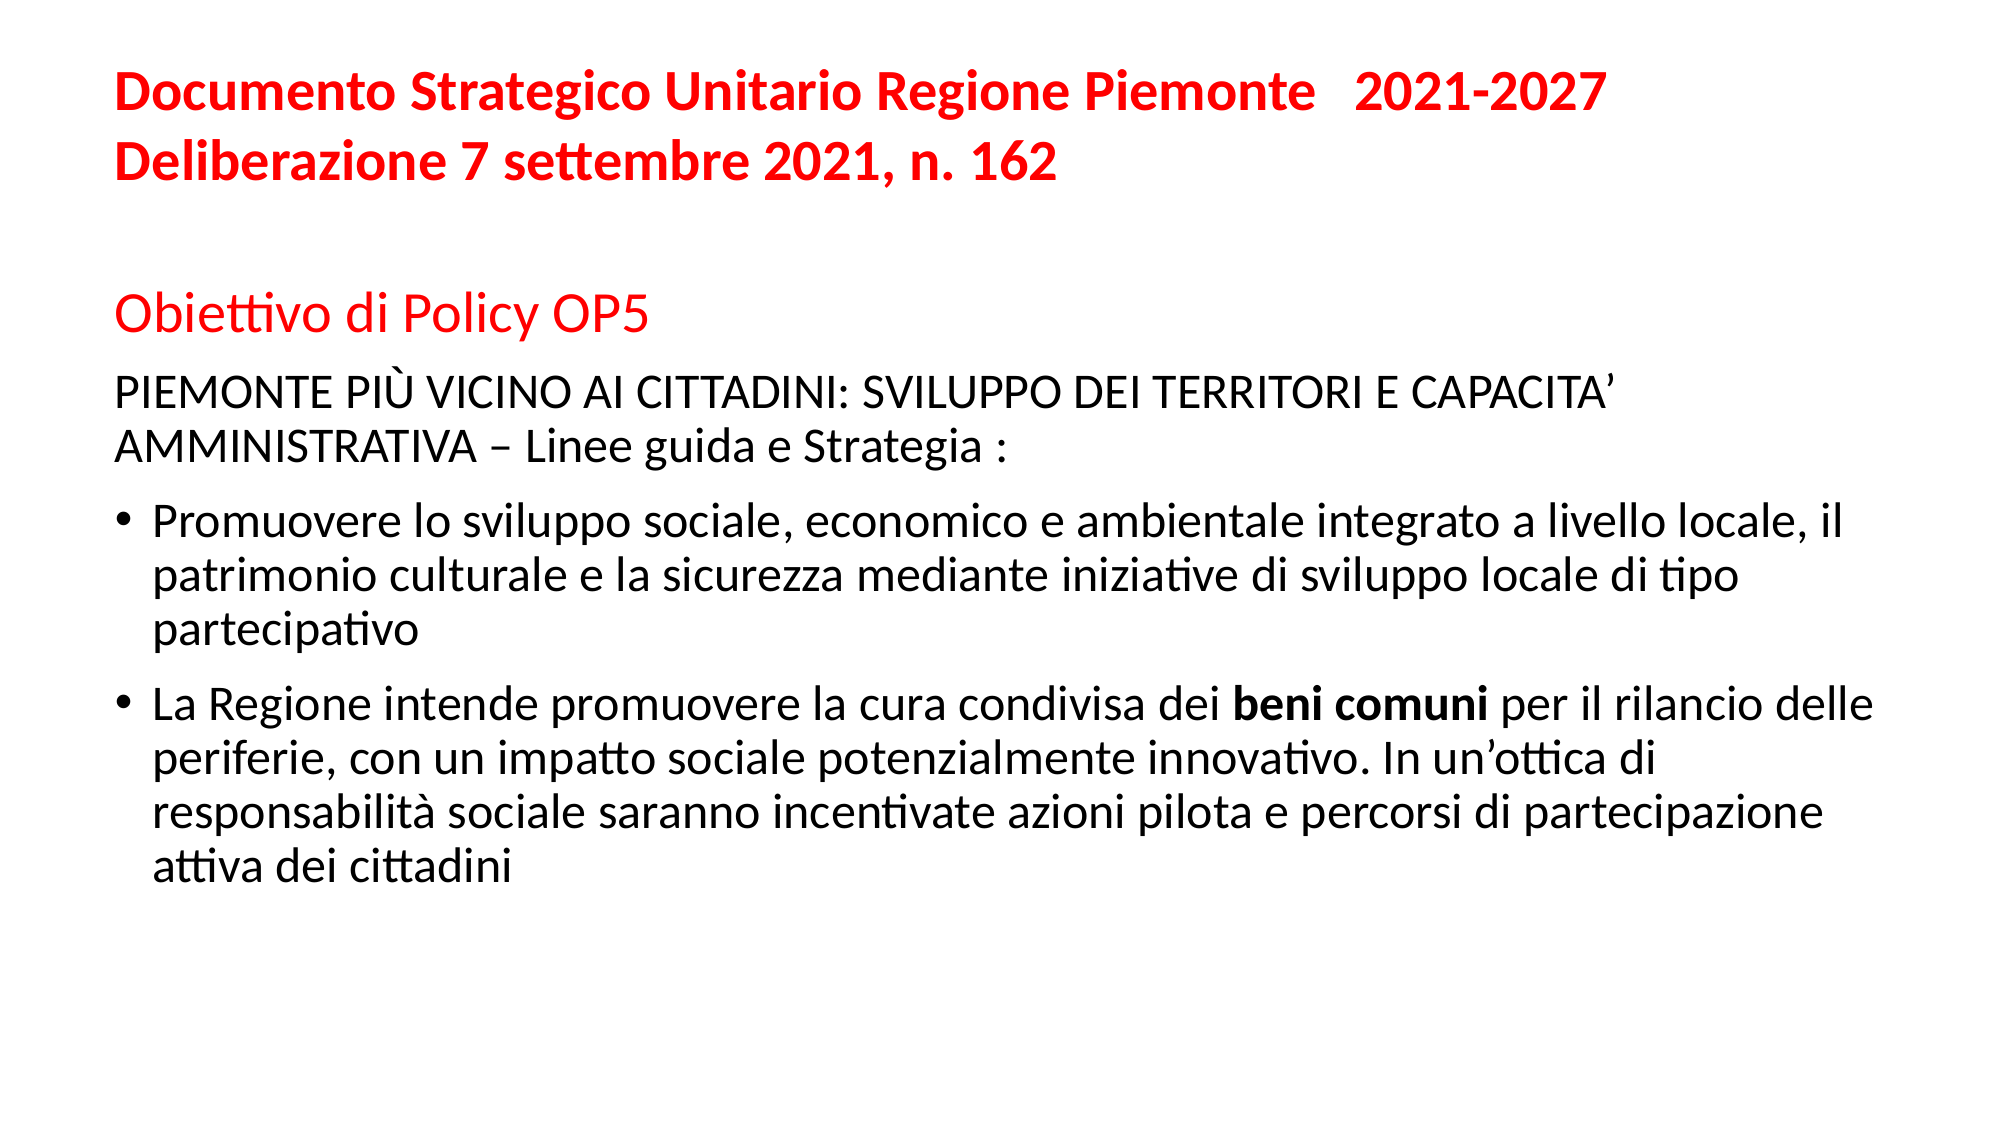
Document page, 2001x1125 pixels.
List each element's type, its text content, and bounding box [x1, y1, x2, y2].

list Obiettivo di Policy OP5 PIEMONTE PIÙ VICINO AI CITTADINI: SVILUPPO DEI TERRITORI E CAPACITA’ AMMINISTRATIVA – Linee guida e Strategia : Promuovere lo sviluppo sociale, economico e ambientale integrato a livello locale, il patrimonio culturale e la sicurezza mediante iniziative di sviluppo locale di tipo partecipativo La Regione intende promuovere la cura condivisa dei beni comuni per il rilancio delle periferie, con un impatto sociale potenzialmente innovativo. In un’ottica di responsabilità sociale saranno incentivate azioni pilota e percorsi di partecipazione attiva dei cittadini [99, 274, 1928, 1031]
title Documento Strategico Unitario Regione Piemonte 2021-2027 Deliberazione 7 settembre 2021, n. 162 [99, 59, 1883, 236]
